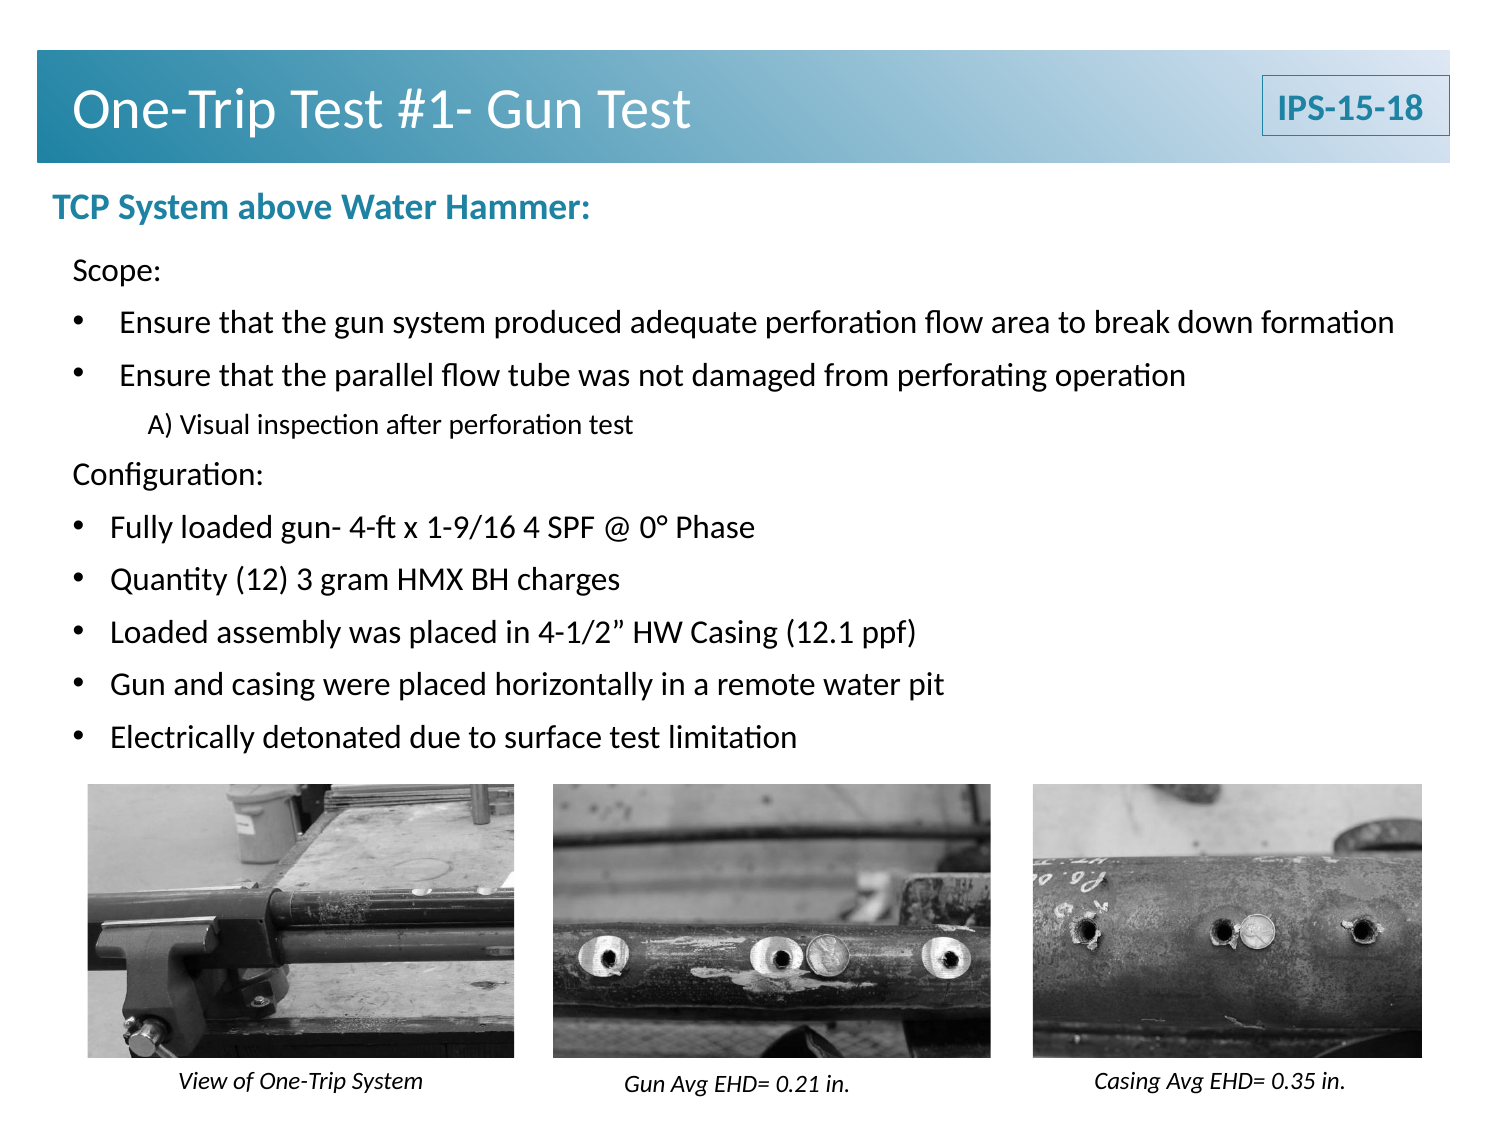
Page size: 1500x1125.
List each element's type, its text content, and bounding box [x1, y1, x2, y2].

text_box Gun Avg EHD= 0.21 in. [609, 1066, 935, 1105]
text_box IPS-15-18 [1262, 75, 1450, 136]
text_box TCP System above Water Hammer: [37, 174, 1450, 235]
text_box [35, 48, 1452, 165]
text_box Casing Avg EHD= 0.35 in. [1079, 1066, 1405, 1103]
text_box View of One-Trip System [138, 1066, 464, 1102]
text_box Scope: Ensure that the gun system produced adequate perforation flow area to break down formation Ensure that the parallel flow tube was not damaged from perforating operation A) Visual inspection after perforation test Configuration: Fully loaded gun- 4-ft x 1-9/16 4 SPF @ 0° Phase Quantity (12) 3 gram HMX BH charges Loaded assembly was placed in 4-1/2” HW Casing (12.1 ppf) Gun and casing were placed horizontally in a remote water pit Electrically detonated due to surface test limitation [57, 240, 1450, 763]
picture [1032, 784, 1423, 1058]
picture [87, 784, 515, 1058]
text_box One-Trip Test #1- Gun Test [57, 63, 1432, 148]
picture [552, 784, 991, 1058]
